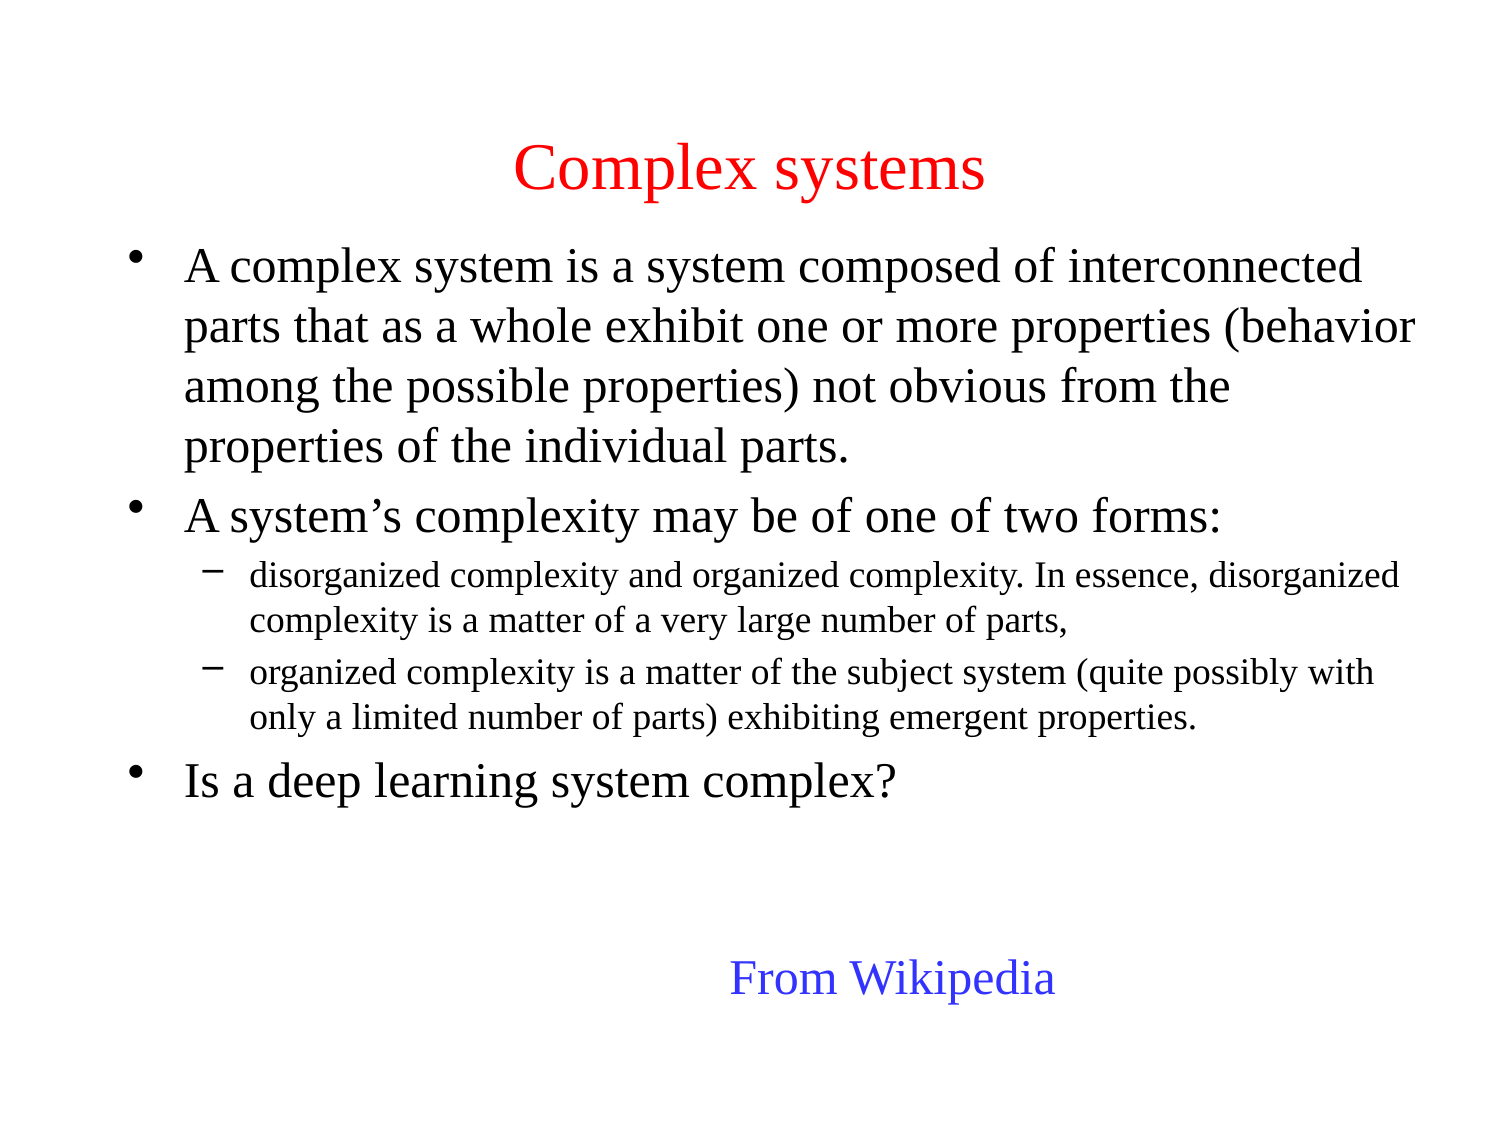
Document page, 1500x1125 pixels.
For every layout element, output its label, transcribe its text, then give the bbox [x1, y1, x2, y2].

list A complex system is a system composed of interconnected parts that as a whole exhibit one or more properties (behavior among the possible properties) not obvious from the properties of the individual parts. A system’s complexity may be of one of two forms: disorganized complexity and organized complexity. In essence, disorganized complexity is a matter of a very large number of parts, organized complexity is a matter of the subject system (quite possibly with only a limited number of parts) exhibiting emergent properties. Is a deep learning system complex? [112, 224, 1438, 901]
title Complex systems [112, 99, 1388, 224]
text_box From Wikipedia [714, 937, 1072, 1013]
